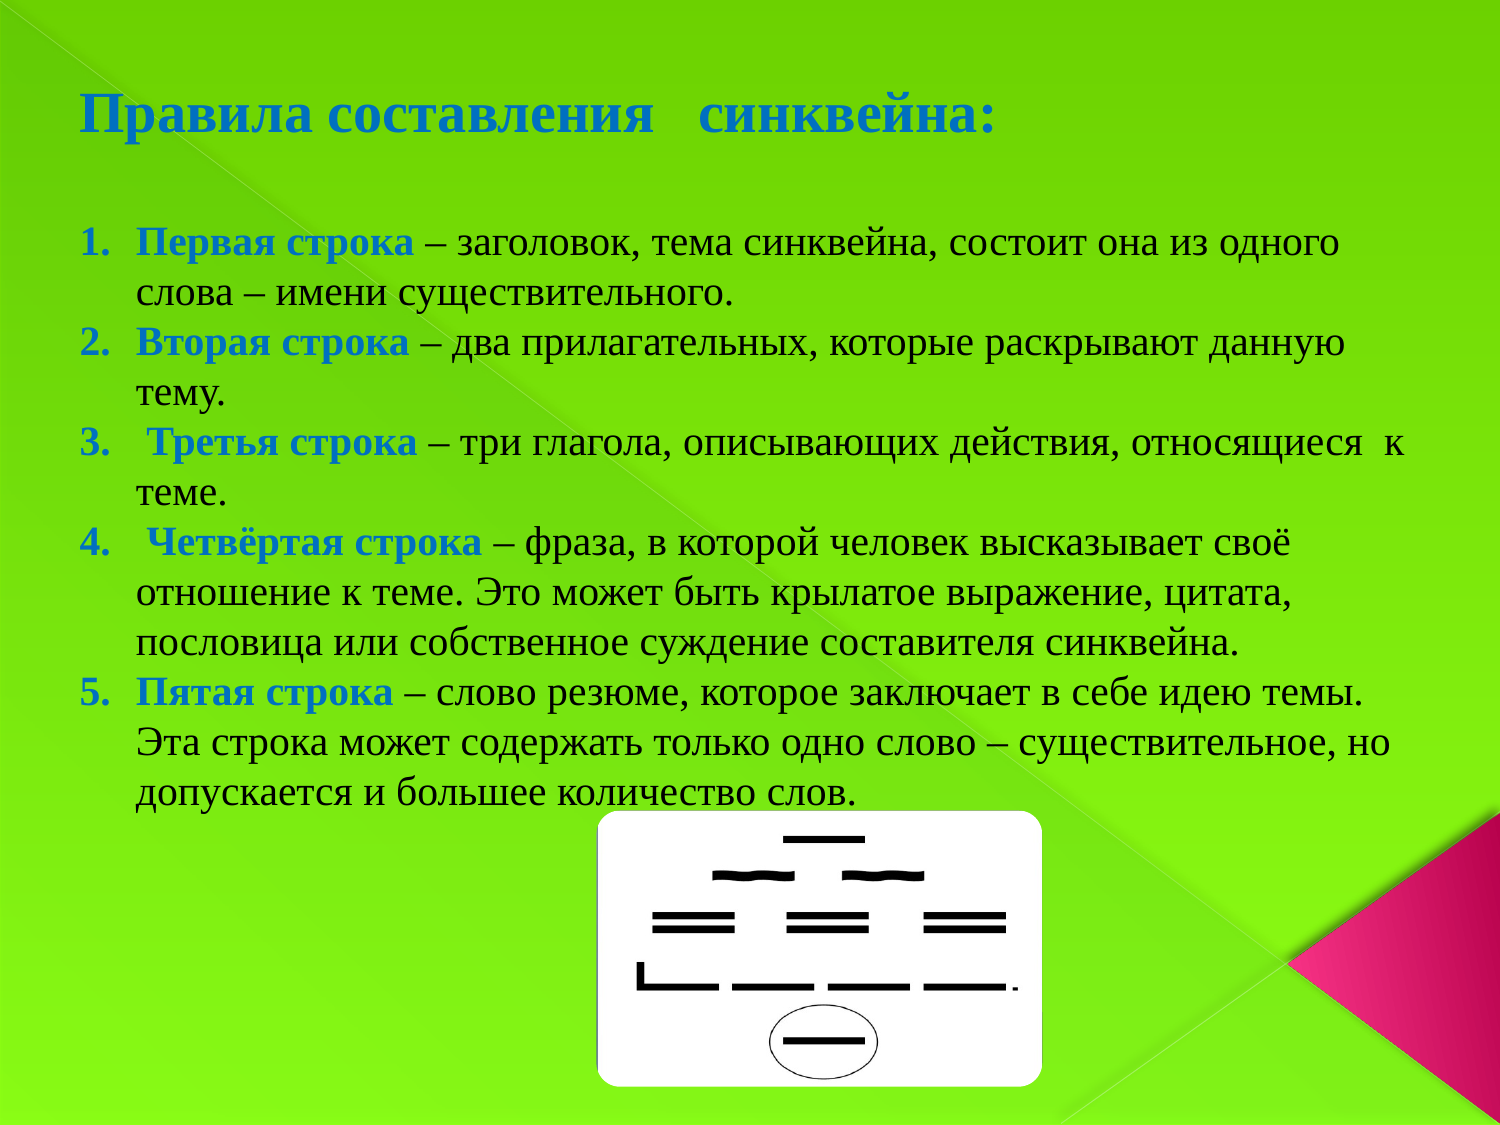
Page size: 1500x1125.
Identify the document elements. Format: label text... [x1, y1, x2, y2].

picture [596, 810, 1043, 1087]
text_box Правила составления синквейна: Первая строка – заголовок, тема синквейна, состоит она из одного слова – имени существительного. Вторая строка – два прилагательных, которые раскрывают данную тему. Третья строка – три глагола, описывающих действия, относящиеся к теме. Четвёртая строка – фраза, в которой человек высказывает своё отношение к теме. Это может быть крылатое выражение, цитата, пословица или собственное суждение составителя синквейна. Пятая строка – слово резюме, которое заключает в себе идею темы. Эта строка может содержать только одно слово – существительное, но допускается и большее количество слов. [64, 66, 1447, 822]
